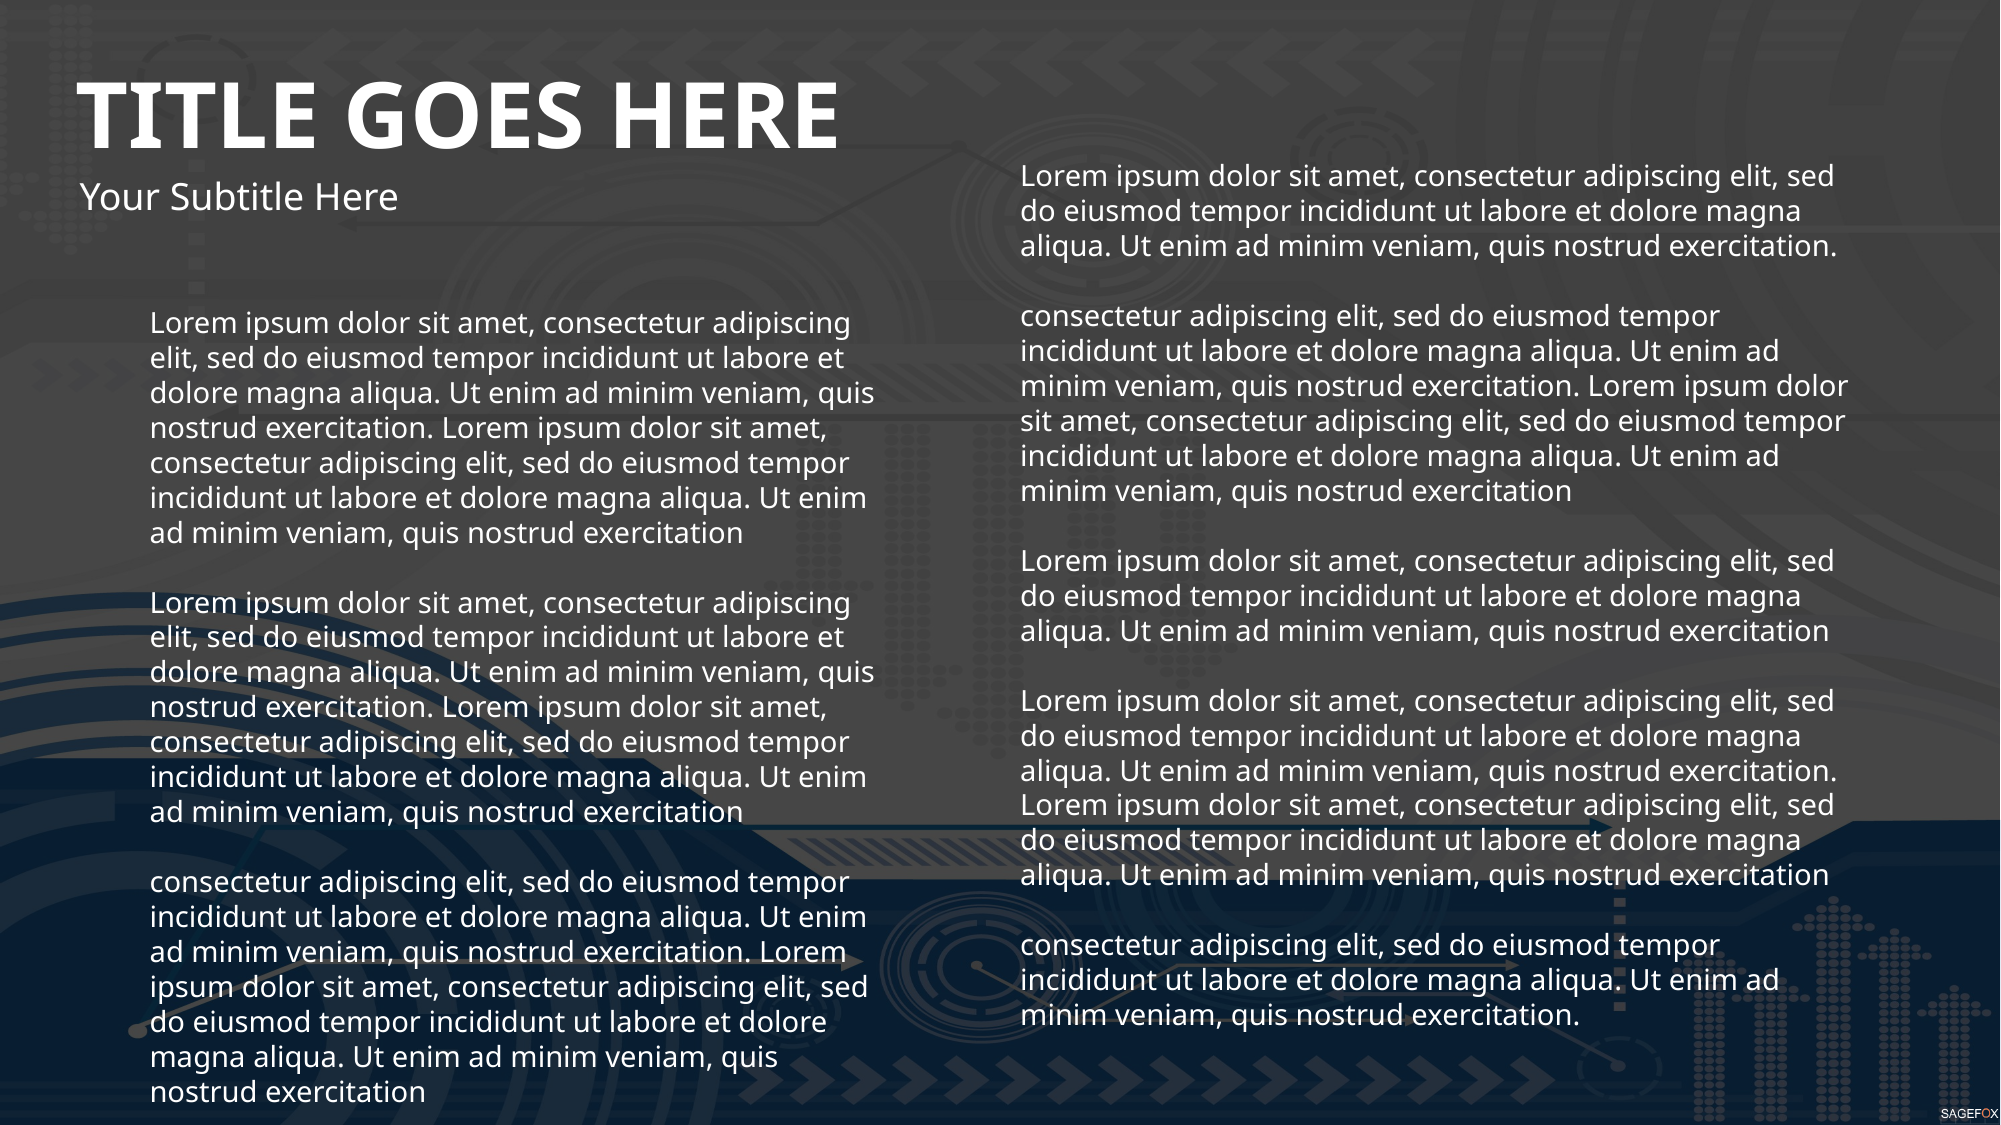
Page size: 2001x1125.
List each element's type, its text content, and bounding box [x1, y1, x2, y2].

picture [0, 0, 2001, 1125]
text_box Lorem ipsum dolor sit amet, consectetur adipiscing elit, sed do eiusmod tempor incididunt ut labore et dolore magna aliqua. Ut enim ad minim veniam, quis nostrud exercitation. consectetur adipiscing elit, sed do eiusmod tempor incididunt ut labore et dolore magna aliqua. Ut enim ad minim veniam, quis nostrud exercitation. Lorem ipsum dolor sit amet, consectetur adipiscing elit, sed do eiusmod tempor incididunt ut labore et dolore magna aliqua. Ut enim ad minim veniam, quis nostrud exercitation Lorem ipsum dolor sit amet, consectetur adipiscing elit, sed do eiusmod tempor incididunt ut labore et dolore magna aliqua. Ut enim ad minim veniam, quis nostrud exercitation Lorem ipsum dolor sit amet, consectetur adipiscing elit, sed do eiusmod tempor incididunt ut labore et dolore magna aliqua. Ut enim ad minim veniam, quis nostrud exercitation. Lorem ipsum dolor sit amet, consectetur adipiscing elit, sed do eiusmod tempor incididunt ut labore et dolore magna aliqua. Ut enim ad minim veniam, quis nostrud exercitation consectetur adipiscing elit, sed do eiusmod tempor incididunt ut labore et dolore magna aliqua. Ut enim ad minim veniam, quis nostrud exercitation. [1005, 150, 1876, 1039]
text_box Lorem ipsum dolor sit amet, consectetur adipiscing elit, sed do eiusmod tempor incididunt ut labore et dolore magna aliqua. Ut enim ad minim veniam, quis nostrud exercitation. Lorem ipsum dolor sit amet, consectetur adipiscing elit, sed do eiusmod tempor incididunt ut labore et dolore magna aliqua. Ut enim ad minim veniam, quis nostrud exercitation Lorem ipsum dolor sit amet, consectetur adipiscing elit, sed do eiusmod tempor incididunt ut labore et dolore magna aliqua. Ut enim ad minim veniam, quis nostrud exercitation. Lorem ipsum dolor sit amet, consectetur adipiscing elit, sed do eiusmod tempor incididunt ut labore et dolore magna aliqua. Ut enim ad minim veniam, quis nostrud exercitation consectetur adipiscing elit, sed do eiusmod tempor incididunt ut labore et dolore magna aliqua. Ut enim ad minim veniam, quis nostrud exercitation. Lorem ipsum dolor sit amet, consectetur adipiscing elit, sed do eiusmod tempor incididunt ut labore et dolore magna aliqua. Ut enim ad minim veniam, quis nostrud exercitation [134, 296, 897, 1125]
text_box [60, 49, 1020, 227]
